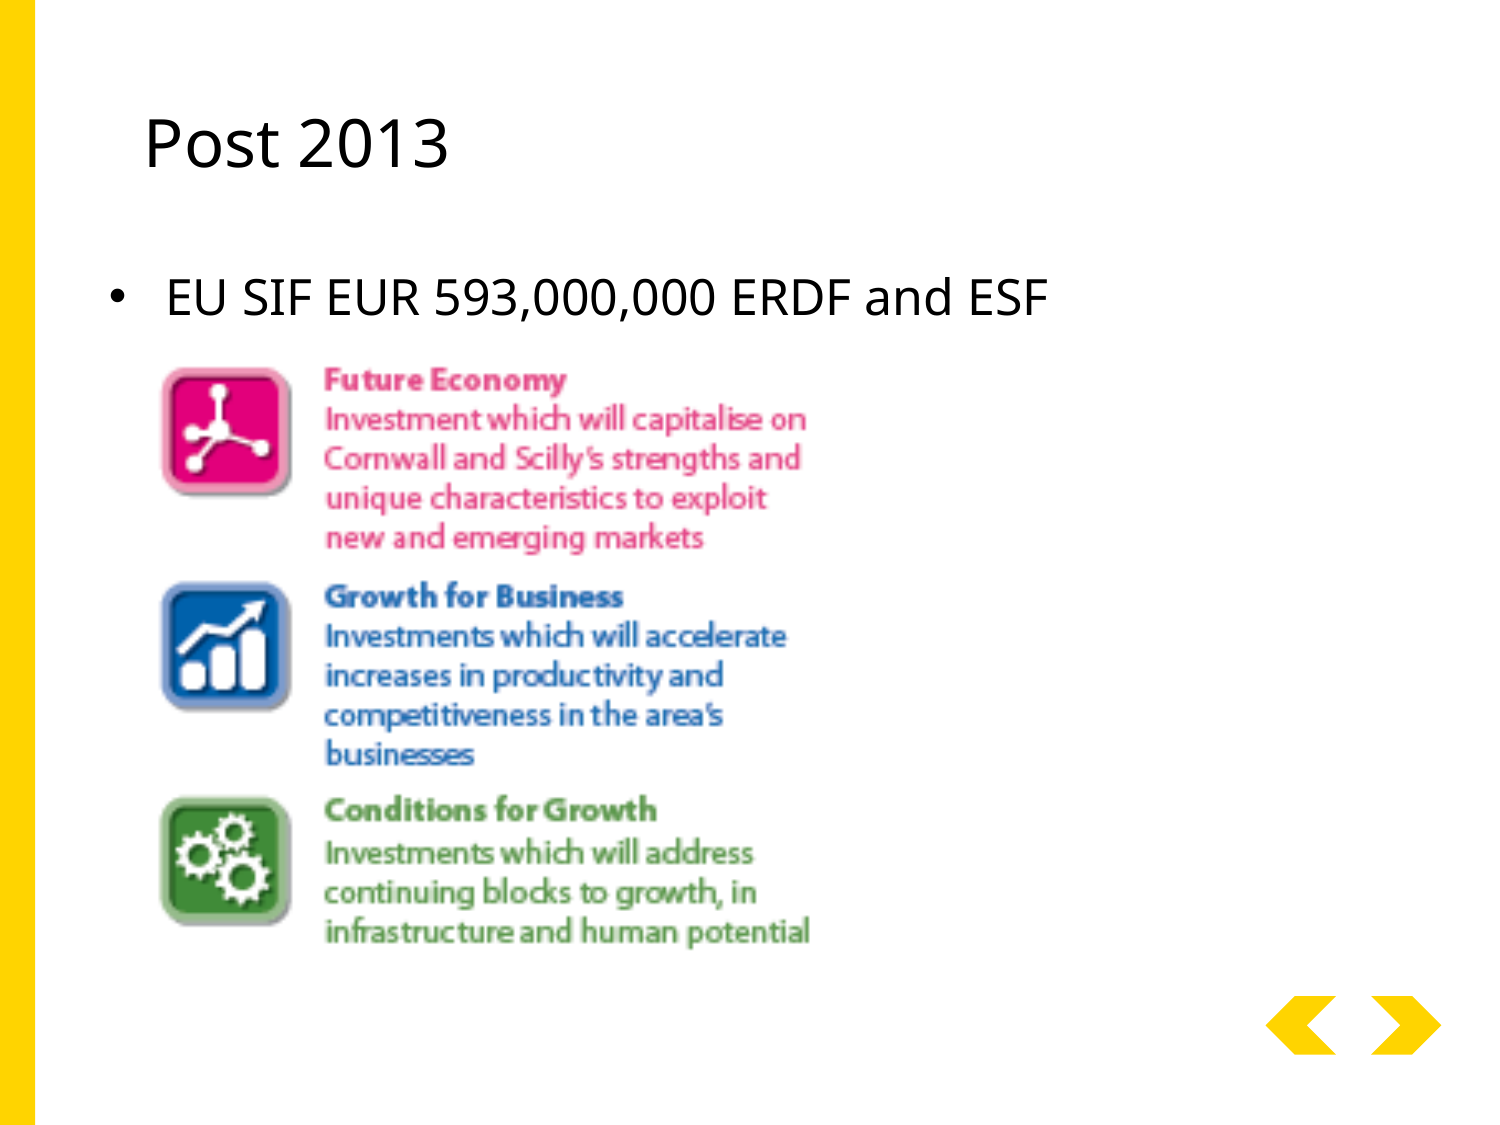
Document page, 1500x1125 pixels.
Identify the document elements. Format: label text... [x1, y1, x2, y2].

picture [147, 349, 840, 977]
title Post 2013 [128, 46, 1479, 235]
list EU SIF EUR 593,000,000 ERDF and ESF [93, 257, 1444, 1001]
